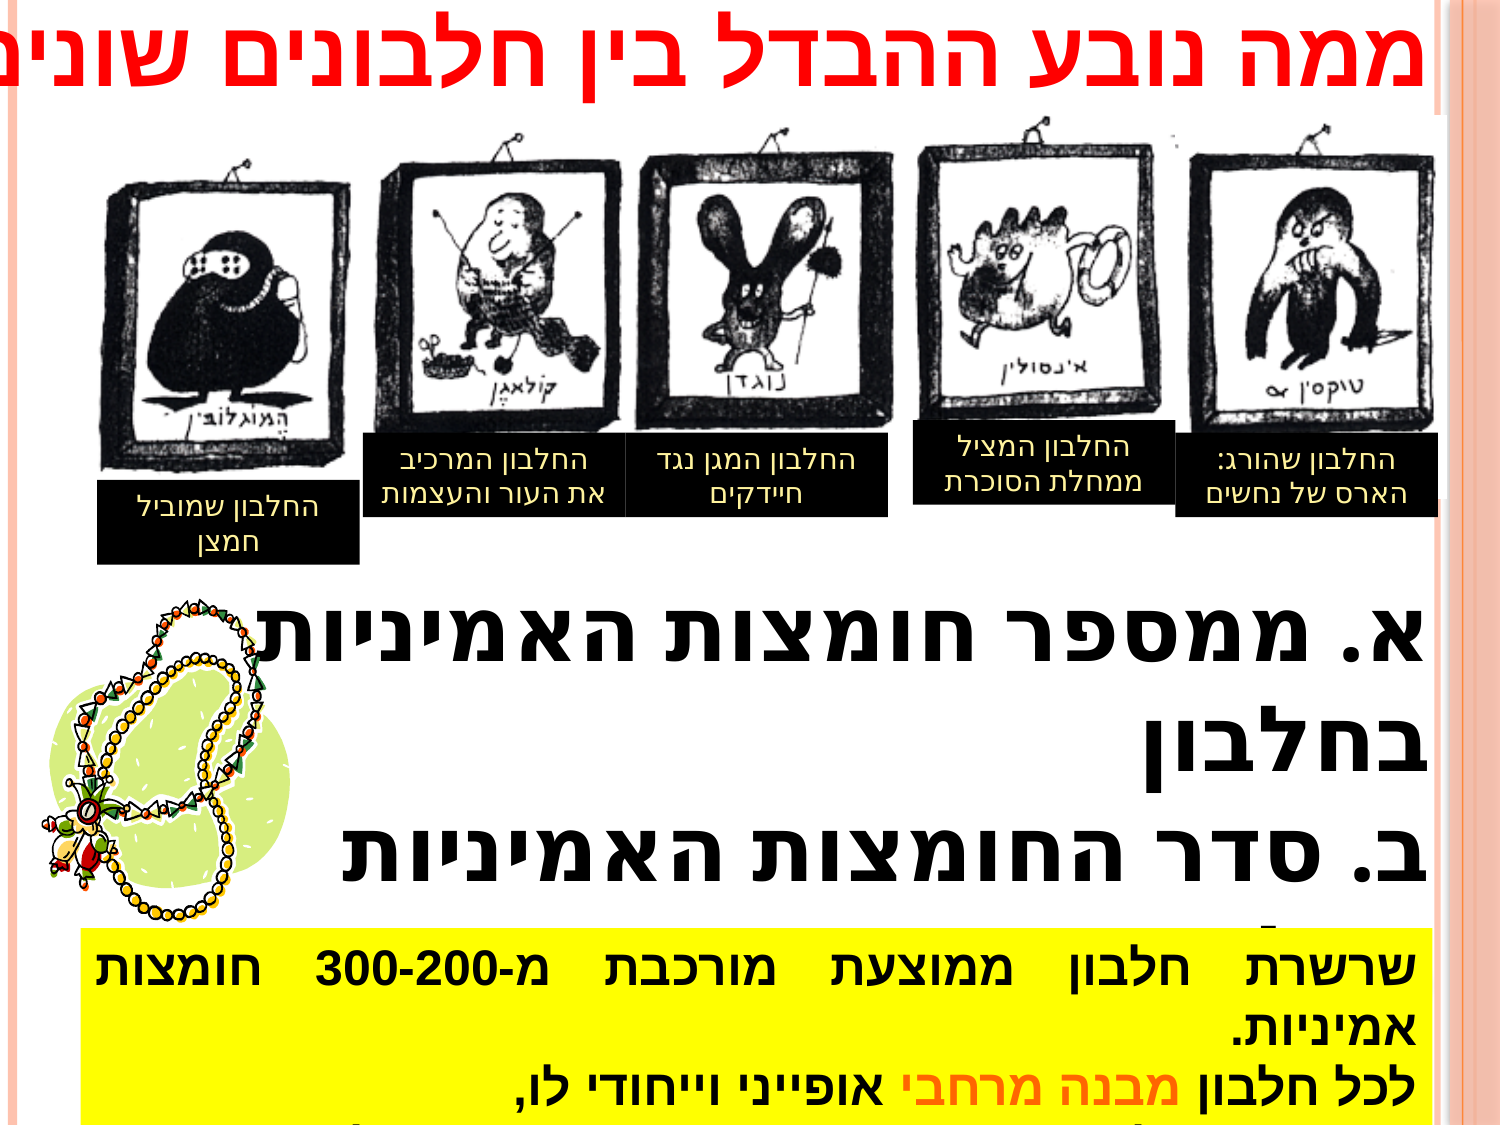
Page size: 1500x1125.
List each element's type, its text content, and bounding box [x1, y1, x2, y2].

text_box שרשרת חלבון ממוצעת מורכבת מ-300-200 חומצות אמיניות. לכל חלבון מבנה מרחבי אופייני וייחודי לו, שנוצר בשל כוחות משיכה ודחייה בין חלקים שונים במולקולה. [80, 928, 1433, 1125]
text_box א. ממספר חומצות האמיניות בחלבון ב. סדר החומצות האמיניות בחלבון ג. סוג החומצות האמיניות בחלבון [195, 562, 1447, 1125]
text_box החלבון המגן נגד חיידקים [625, 509, 888, 518]
text_box החלבון המרכיב את העור והעצמות [370, 509, 625, 518]
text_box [91, 129, 365, 531]
text_box ממה נובע ההבדל בין חלבונים שונים ? [0, 0, 1447, 114]
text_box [634, 114, 904, 499]
text_box החלבון שמוביל חמצן [97, 540, 360, 565]
picture [40, 596, 296, 929]
text_box החלבון שהורג: הארס של נחשים [1175, 509, 1438, 518]
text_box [358, 114, 632, 499]
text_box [1178, 114, 1448, 499]
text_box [906, 114, 1176, 499]
